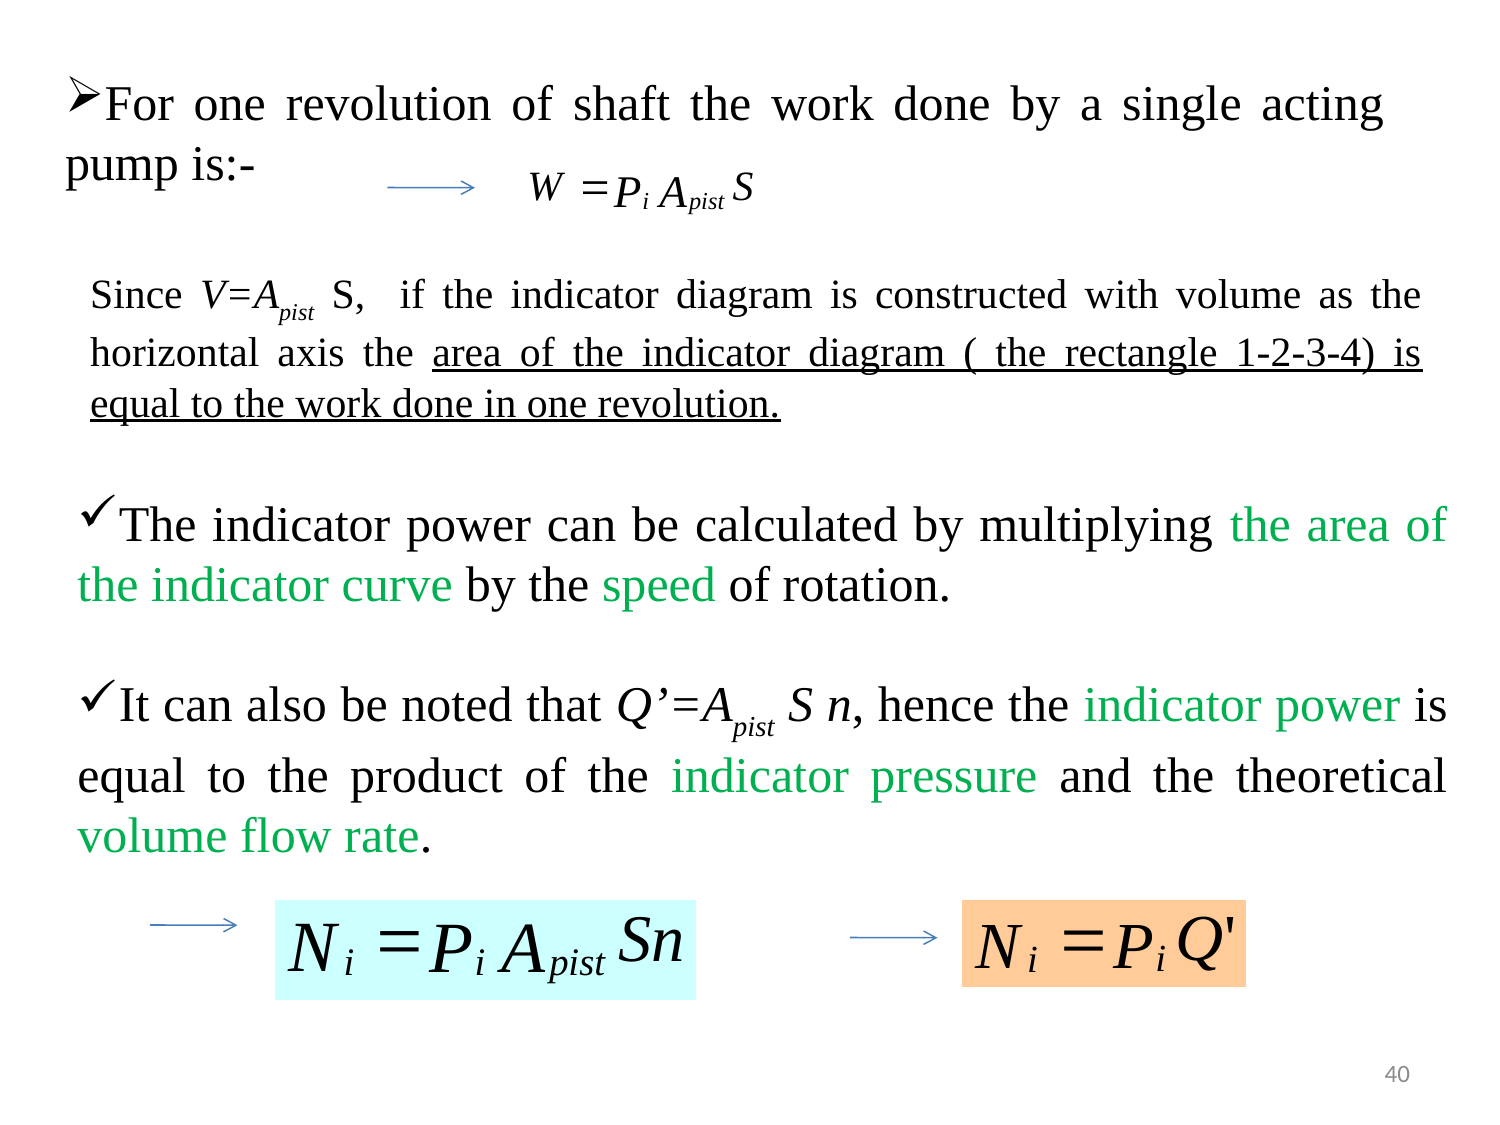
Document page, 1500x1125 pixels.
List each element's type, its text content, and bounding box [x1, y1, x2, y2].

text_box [962, 899, 1246, 988]
text_box The indicator power can be calculated by multiplying the area of the indicator curve by the speed of rotation. It can also be noted that Q’=Apist S n, hence the indicator power is equal to the product of the indicator pressure and the theoretical volume flow rate. [62, 483, 1463, 870]
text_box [274, 899, 696, 1001]
text_box For one revolution of shaft the work done by a single acting pump is:- [49, 63, 1400, 199]
slide_number 40 [1074, 1042, 1425, 1103]
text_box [524, 162, 765, 226]
text_box Since V=Apist S, if the indicator diagram is constructed with volume as the horizontal axis the area of the indicator diagram ( the rectangle 1-2-3-4) is equal to the work done in one revolution. [74, 258, 1438, 433]
